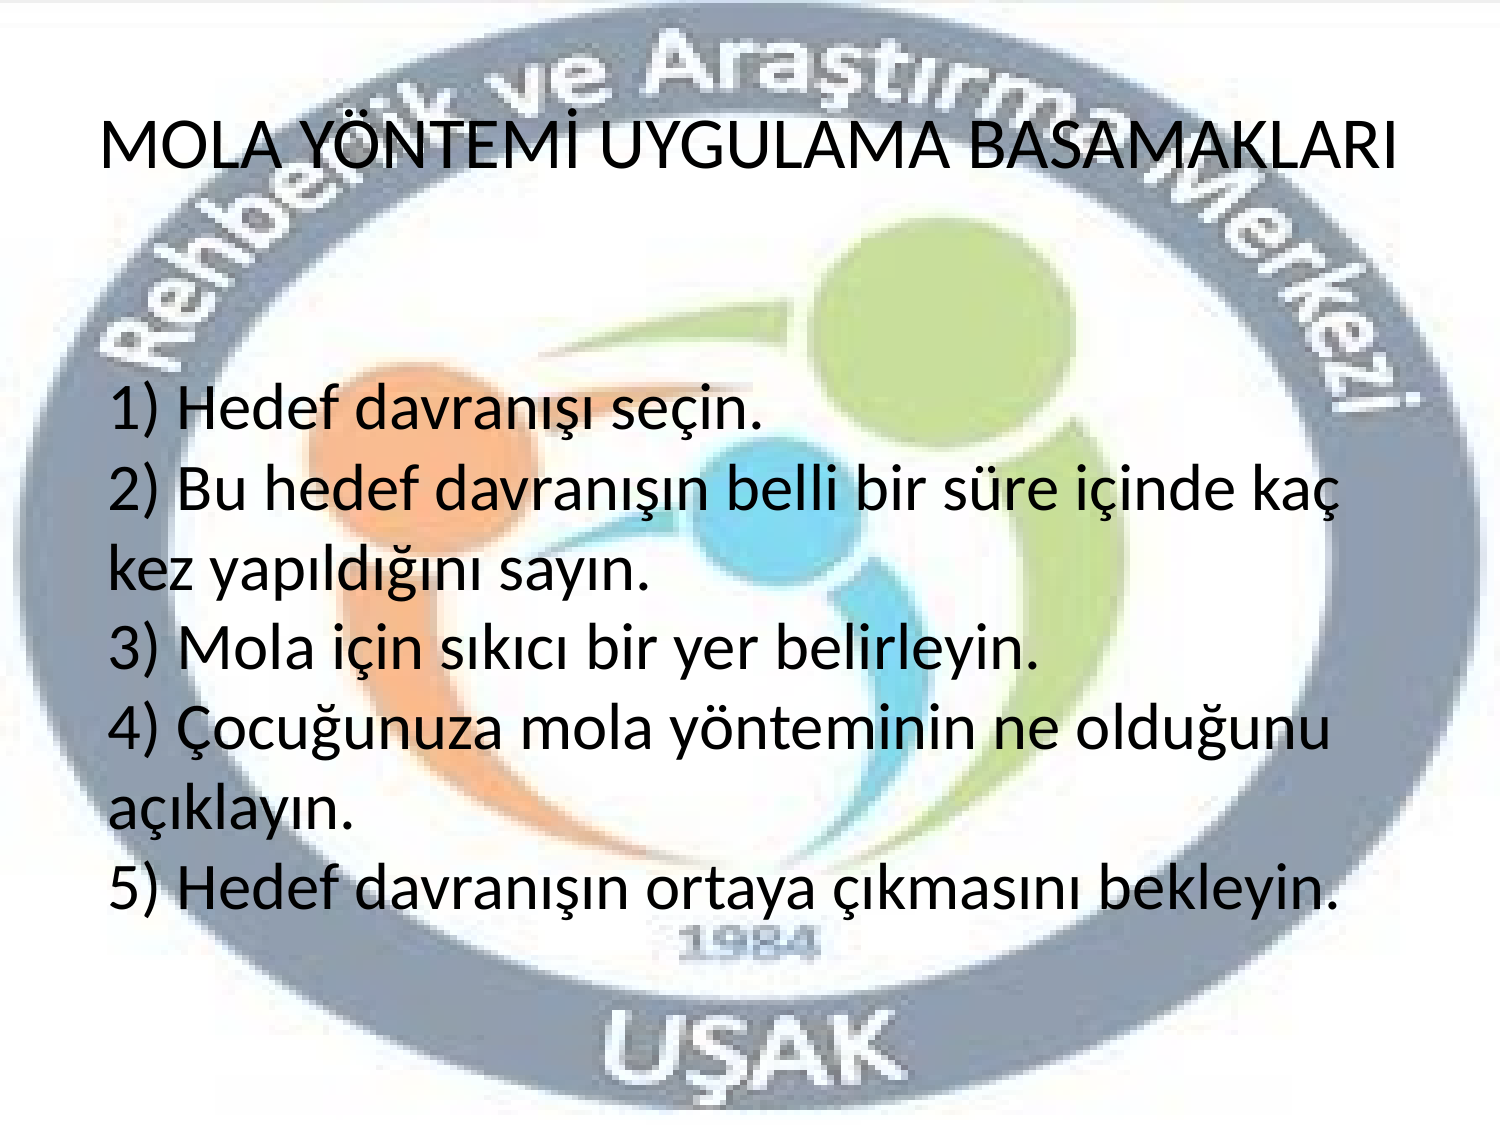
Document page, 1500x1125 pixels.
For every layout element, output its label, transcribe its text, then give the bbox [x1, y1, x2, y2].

list 1) Hedef davranışı seçin. 2) Bu hedef davranışın belli bir süre içinde kaç kez yapıldığını sayın. 3) Mola için sıkıcı bir yer belirleyin. 4) Çocuğunuza mola yönteminin ne olduğunu açıklayın. 5) Hedef davranışın ortaya çıkmasını bekleyin. [75, 262, 1425, 1005]
title MOLA YÖNTEMİ UYGULAMA BASAMAKLARI [75, 45, 1425, 233]
